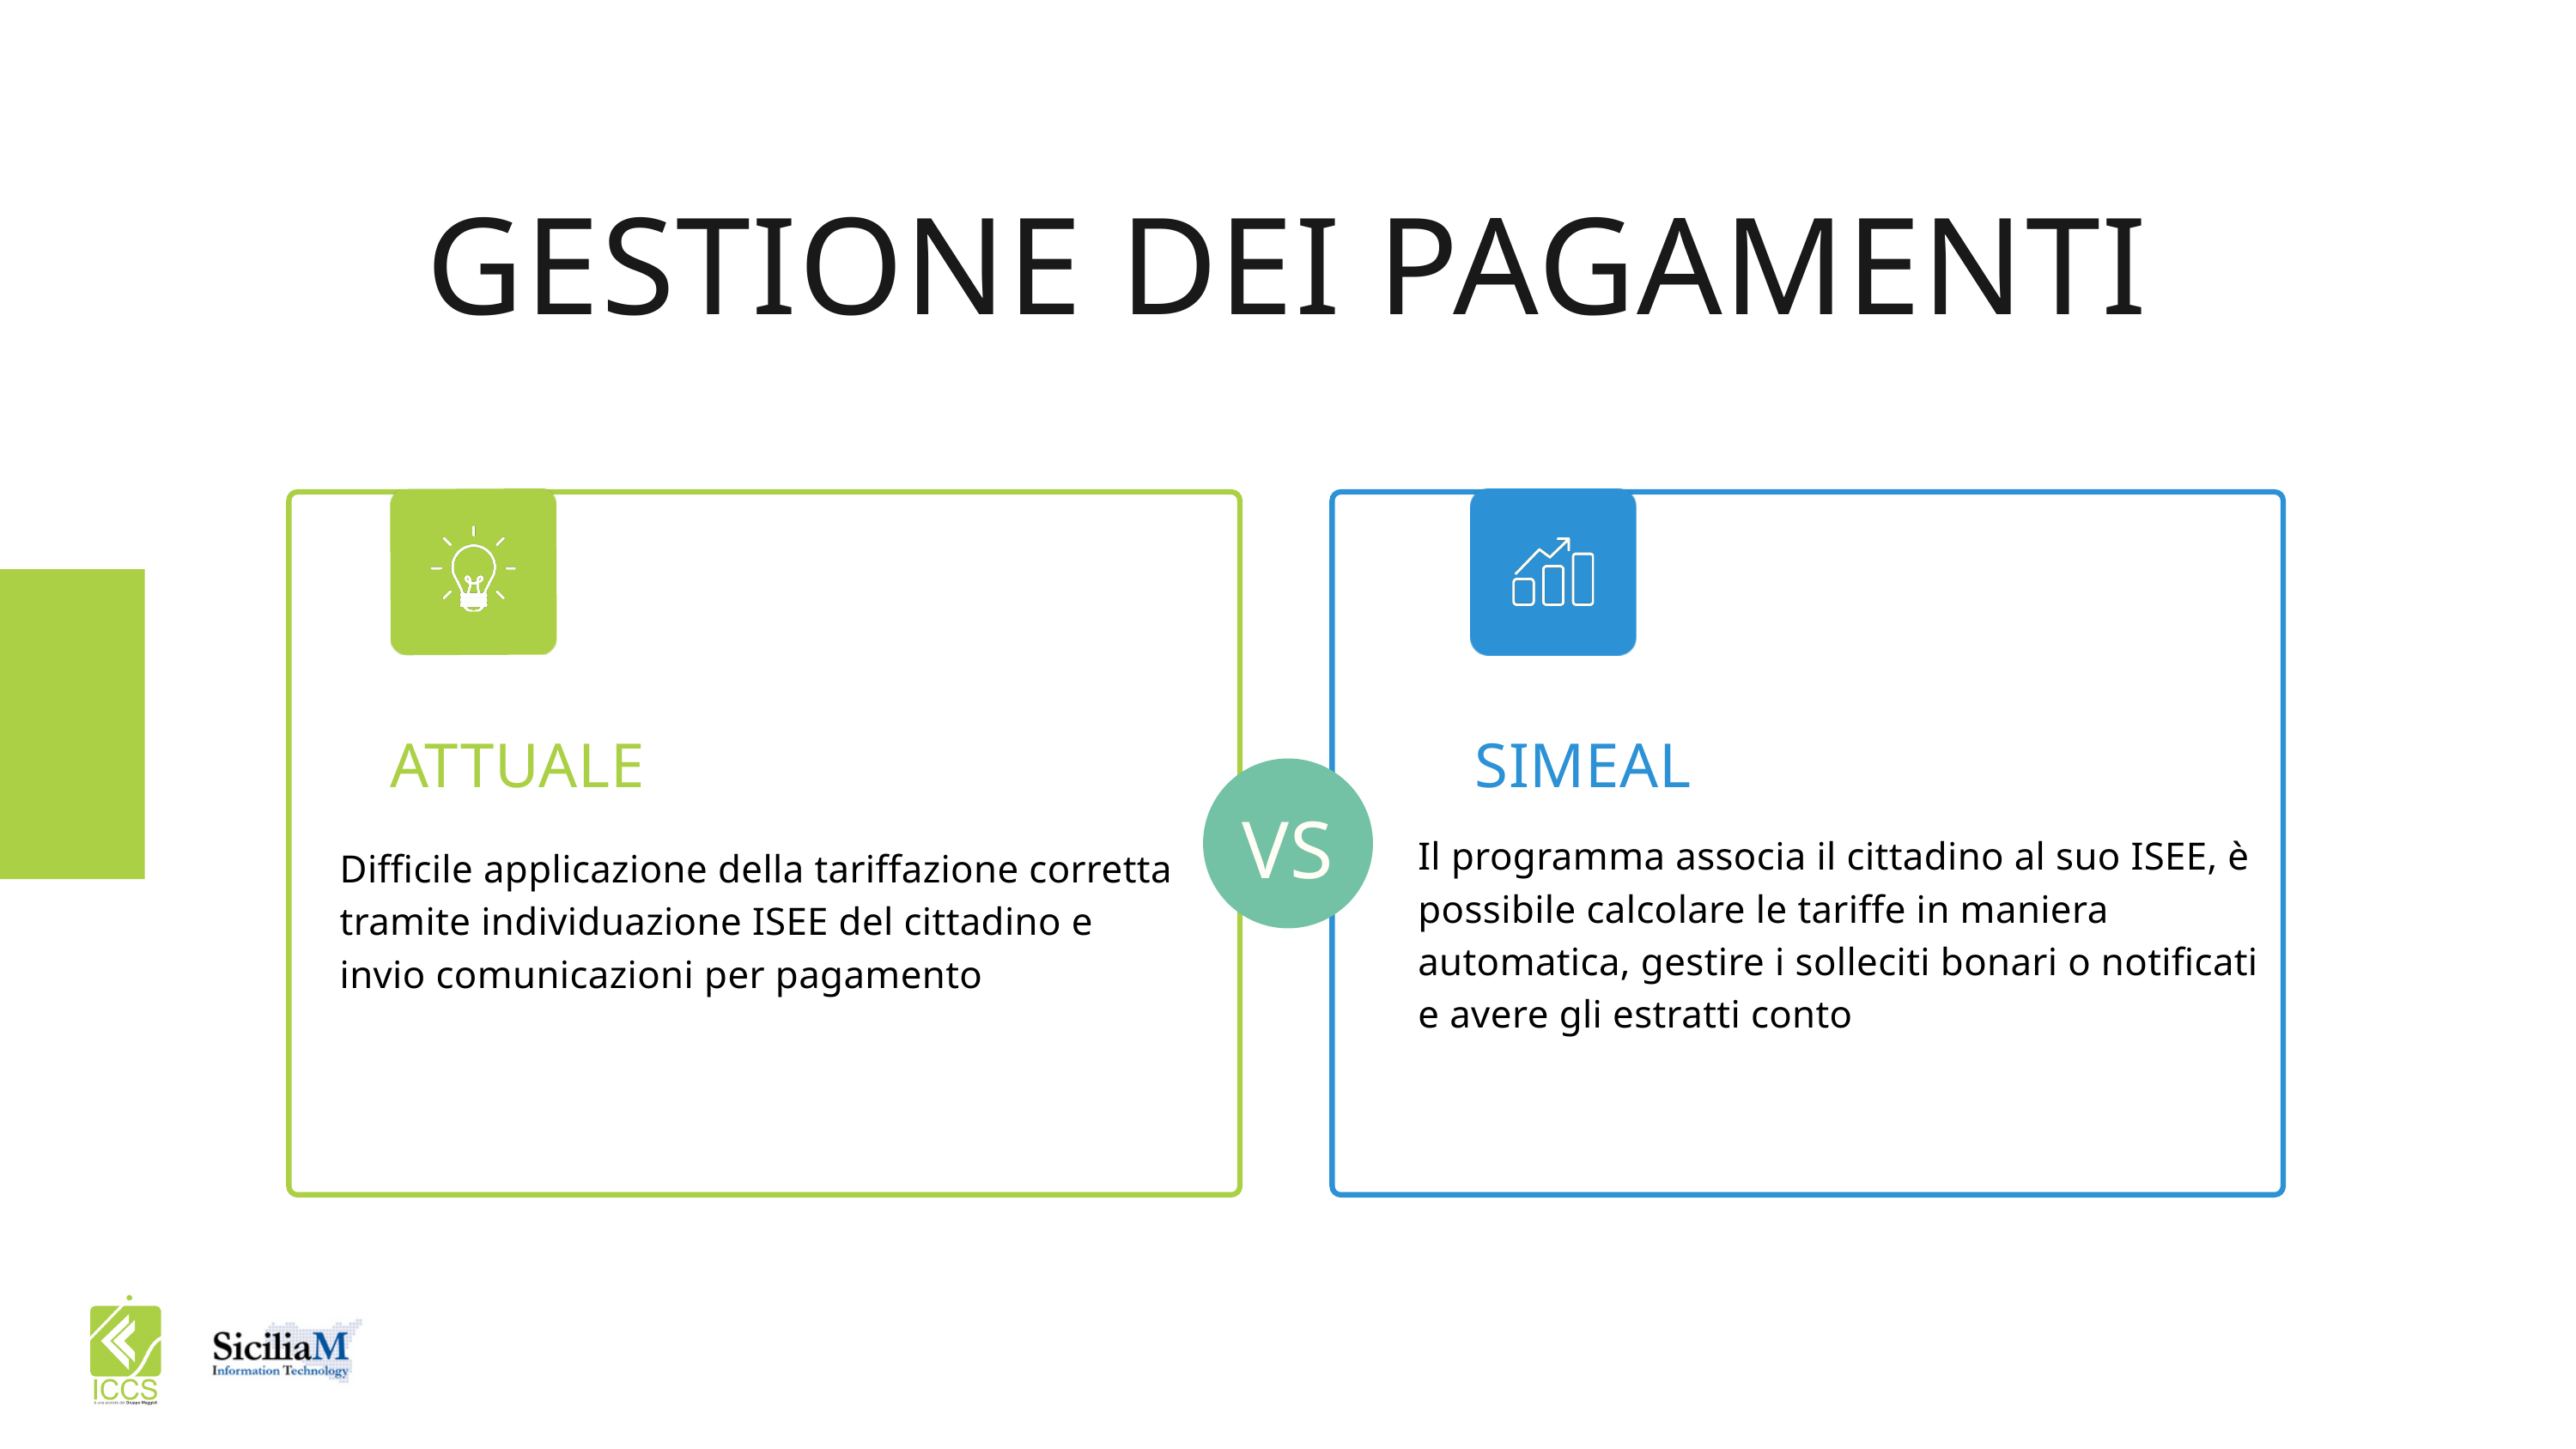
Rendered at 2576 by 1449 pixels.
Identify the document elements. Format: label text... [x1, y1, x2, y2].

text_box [1202, 758, 1374, 929]
text_box [78, 1287, 173, 1421]
text_box [194, 1307, 398, 1400]
text_box [0, 569, 145, 880]
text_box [1328, 488, 2287, 1198]
text_box GESTIONE DEI PAGAMENTI [286, 153, 2290, 342]
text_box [389, 488, 557, 656]
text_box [285, 488, 1243, 1198]
